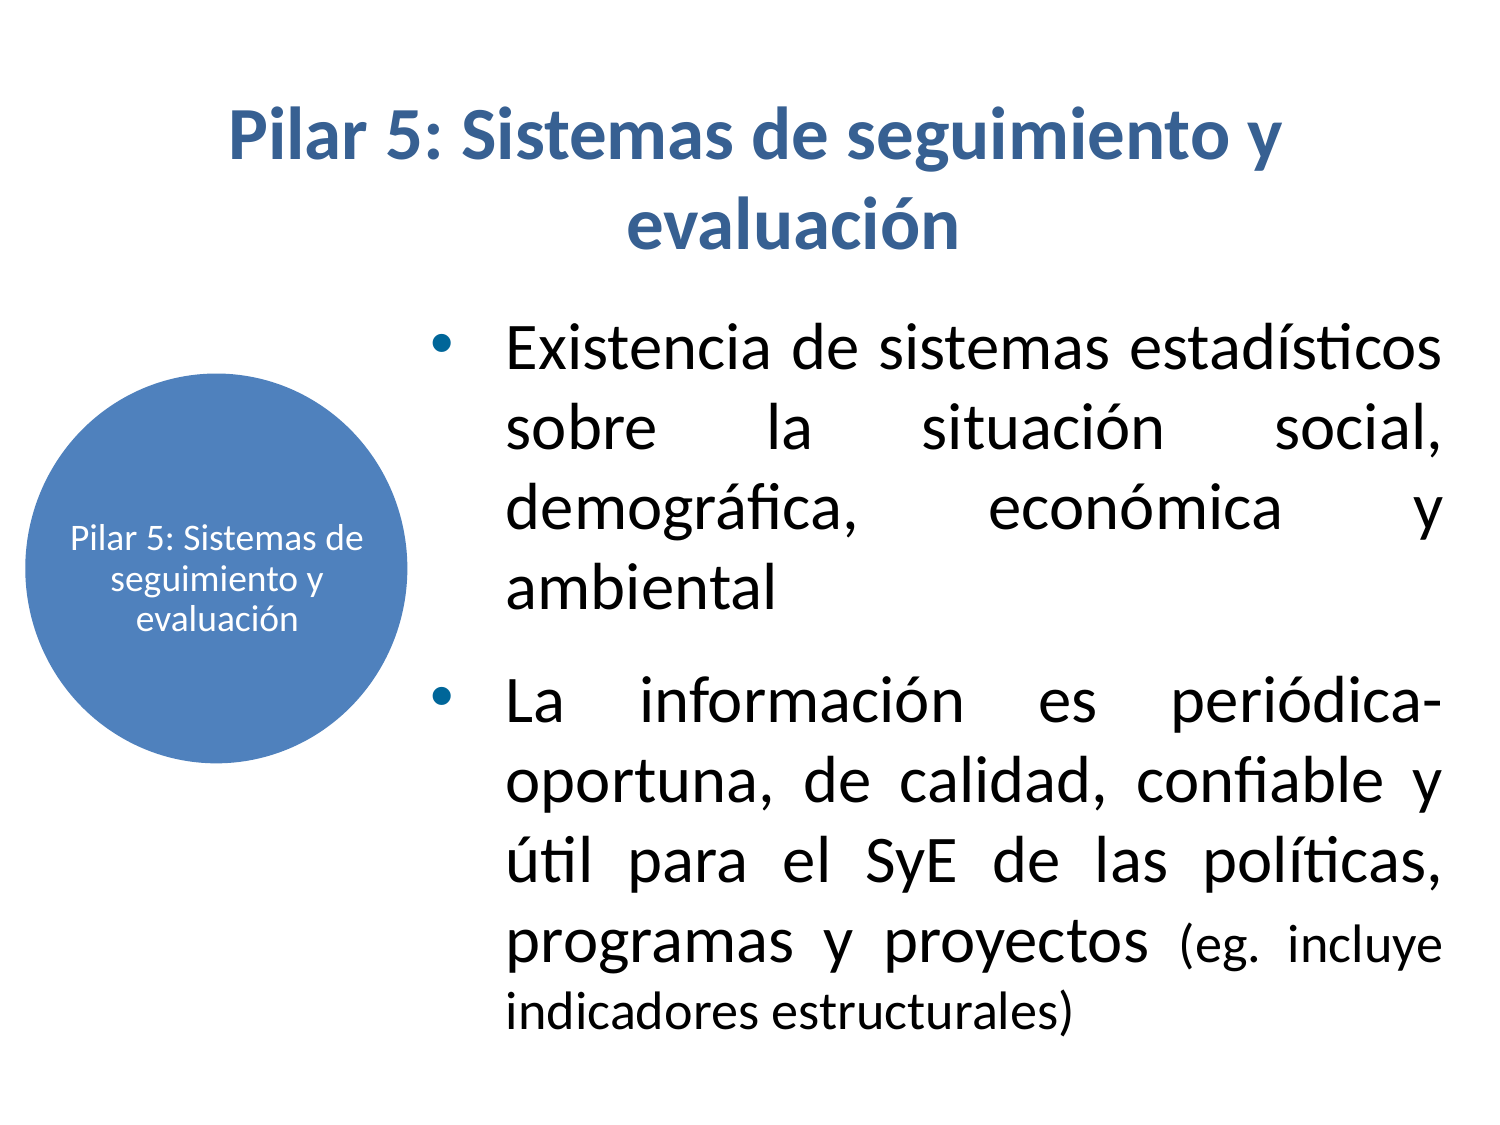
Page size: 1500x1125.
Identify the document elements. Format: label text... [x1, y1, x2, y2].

text_box Existencia de sistemas estadísticos sobre la situación social, demográfica, económica y ambiental La información es periódica-oportuna, de calidad, confiable y útil para el SyE de las políticas, programas y proyectos (eg. incluye indicadores estructurales) [416, 226, 1459, 1048]
text_box Pilar 5: Sistemas de seguimiento y evaluación [62, 76, 1450, 272]
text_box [25, 373, 408, 764]
